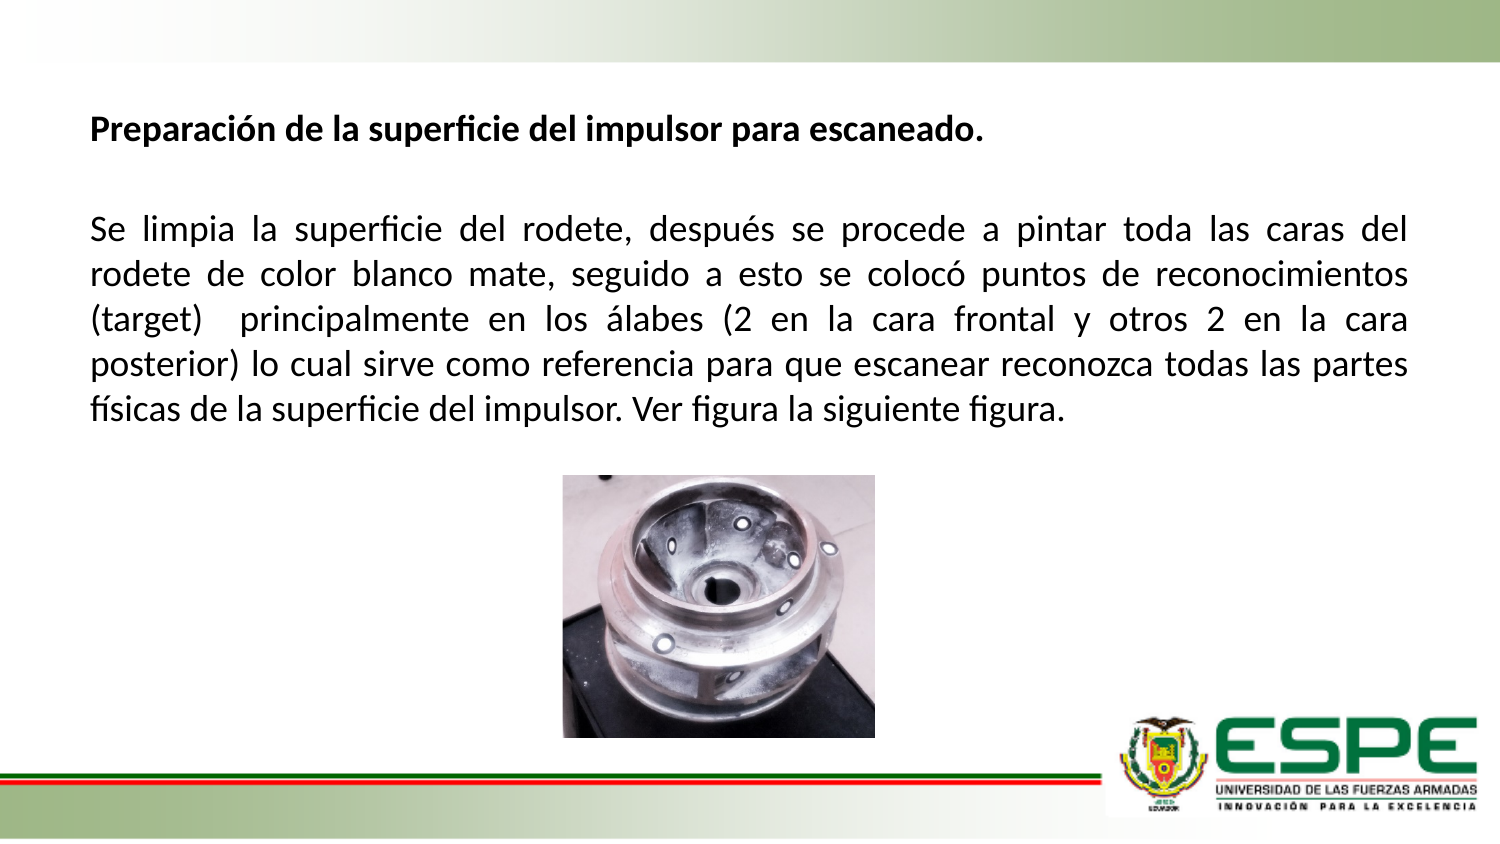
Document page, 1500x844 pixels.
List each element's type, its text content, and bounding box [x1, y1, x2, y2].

title Preparación de la superficie del impulsor para escaneado. [75, 33, 1425, 175]
list Se limpia la superficie del rodete, después se procede a pintar toda las caras del rodete de color blanco mate, seguido a esto se colocó puntos de reconocimientos (target) principalmente en los álabes (2 en la cara frontal y otros 2 en la cara posterior) lo cual sirve como referencia para que escanear reconozca todas las partes físicas de la superficie del impulsor. Ver figura la siguiente figura. [75, 196, 1425, 754]
picture [0, 0, 1500, 844]
